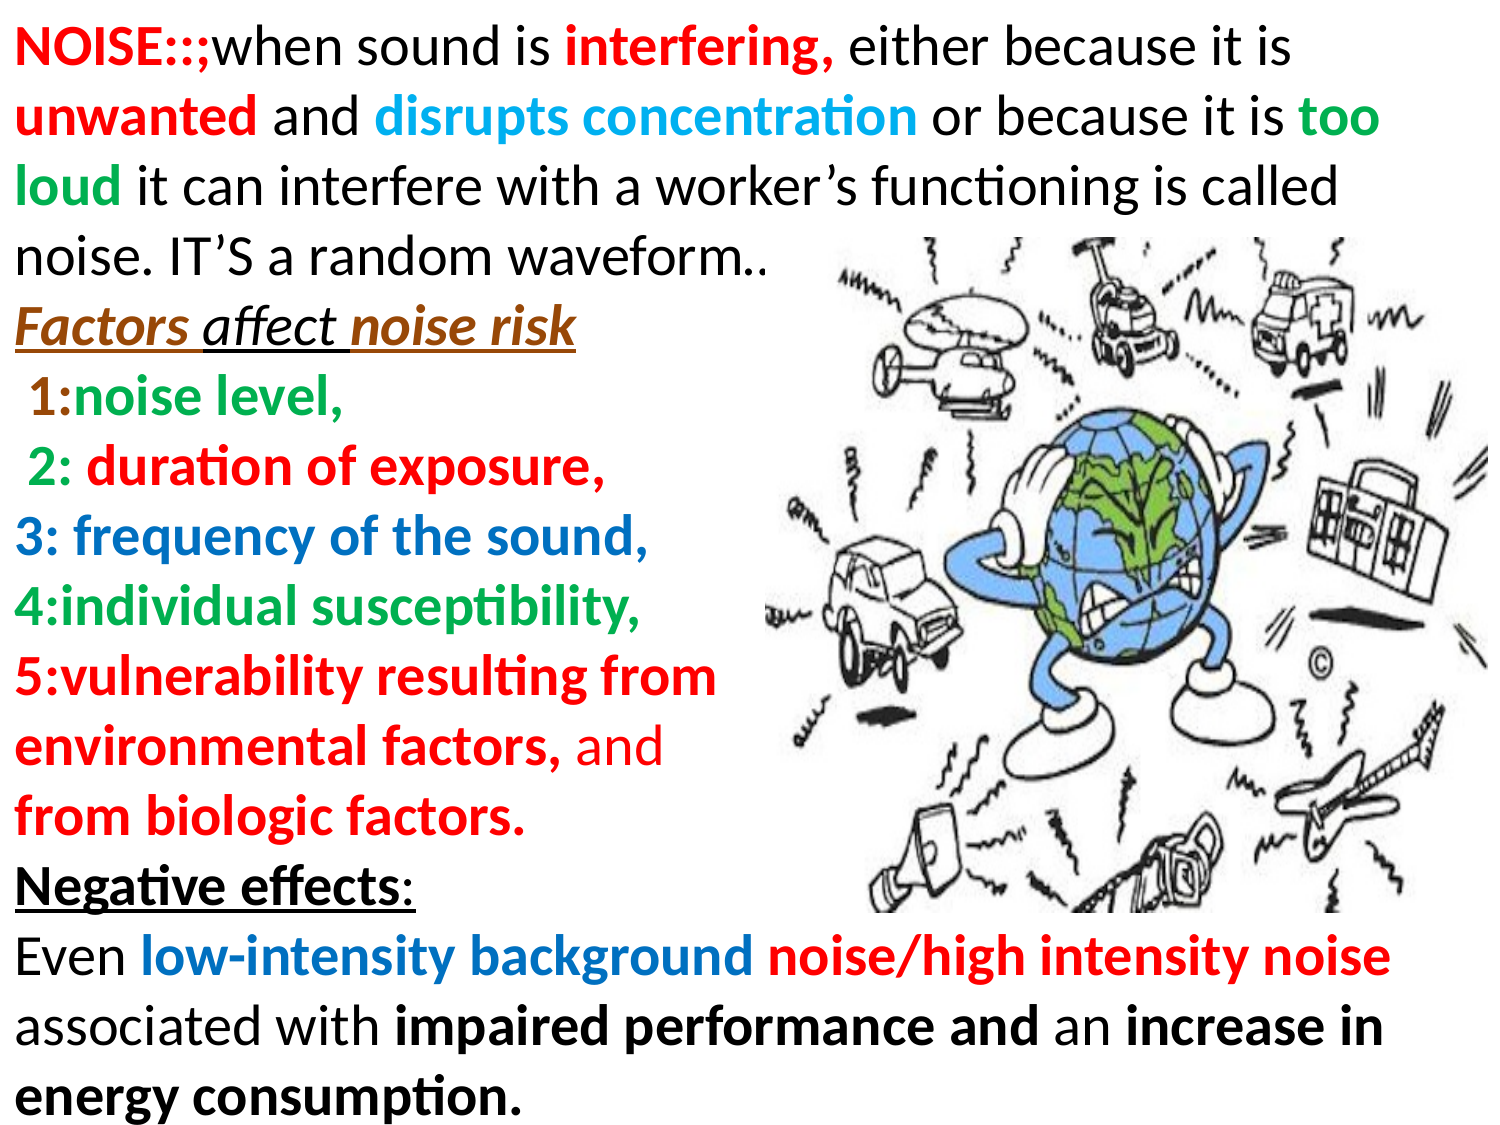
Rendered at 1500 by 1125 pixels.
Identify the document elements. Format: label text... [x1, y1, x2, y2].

picture [765, 237, 1488, 913]
text_box NOISE::;when sound is interfering, either because it is unwanted and disrupts concentration or because it is too loud it can interfere with a worker’s functioning is called noise. IT’S a random waveform… Factors affect noise risk 1:noise level, 2: duration of exposure, 3: frequency of the sound, 4:individual susceptibility, 5:vulnerability resulting from environmental factors, and from biologic factors. Negative effects: Even low-intensity background noise/high intensity noise associated with impaired performance and an increase in energy consumption. [0, 0, 1500, 1125]
